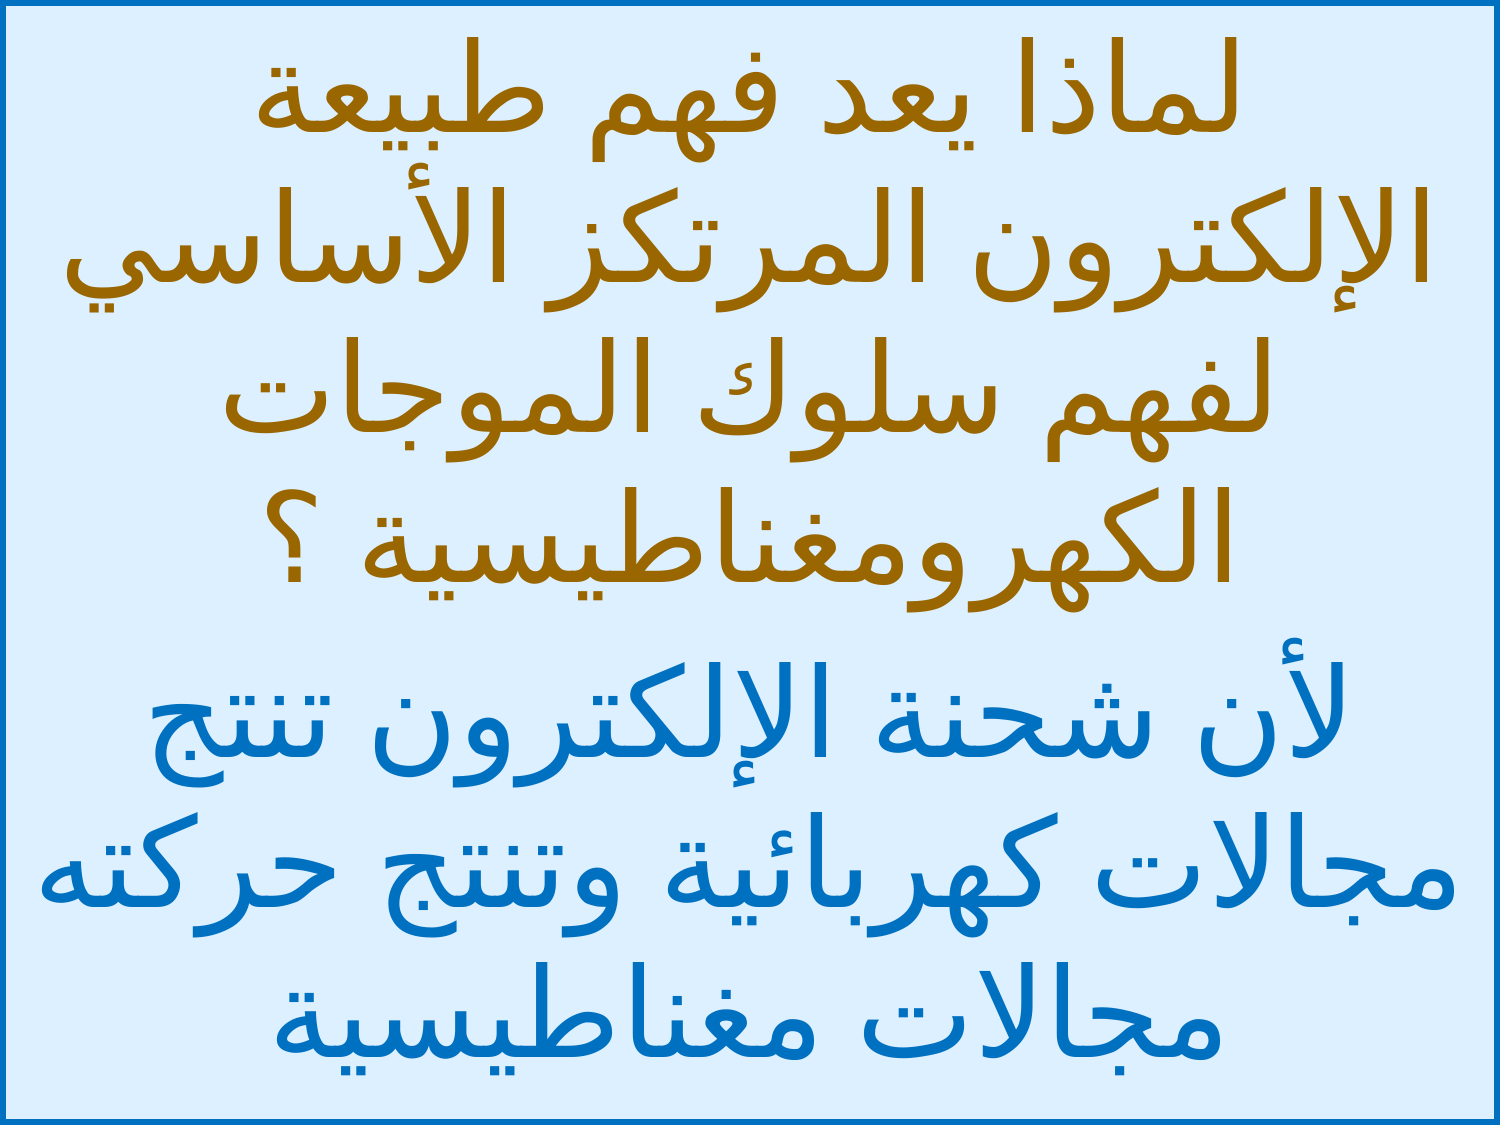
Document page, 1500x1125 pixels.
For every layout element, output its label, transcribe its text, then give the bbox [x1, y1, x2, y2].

subtitle لماذا يعد فهم طبيعة الإلكترون المرتكز الأساسي لفهم سلوك الموجات الكهرومغناطيسية ؟ لأن شحنة الإلكترون تنتج مجالات كهربائية وتنتج حركته مجالات مغناطيسية [0, 0, 1500, 1125]
